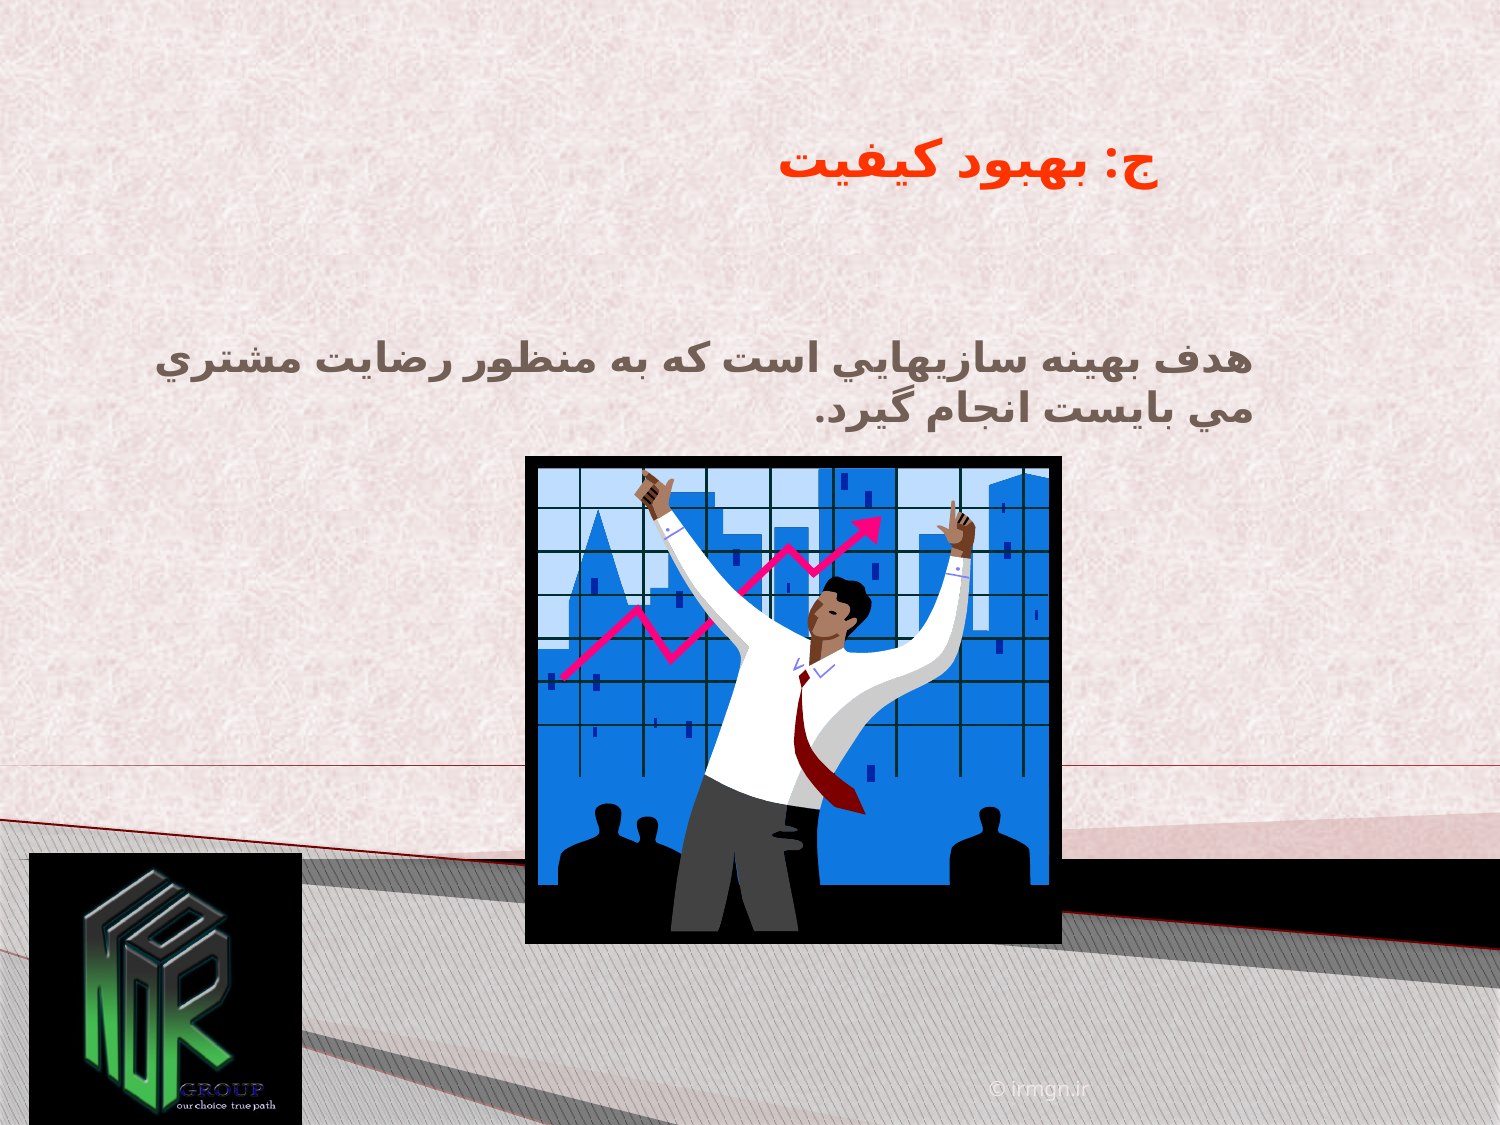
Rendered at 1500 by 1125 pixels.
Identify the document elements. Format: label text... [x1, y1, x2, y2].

text_box هدف بهينه سازيهايي است كه به منظور رضايت مشتري مي بايست انجام گيرد. [90, 262, 1270, 500]
footer © irmgn.ir [718, 1051, 1105, 1112]
picture [5, 853, 679, 1125]
picture [989, 913, 1500, 989]
text_box ج: بهبود كيفيت [390, 74, 1173, 238]
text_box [524, 455, 1063, 944]
